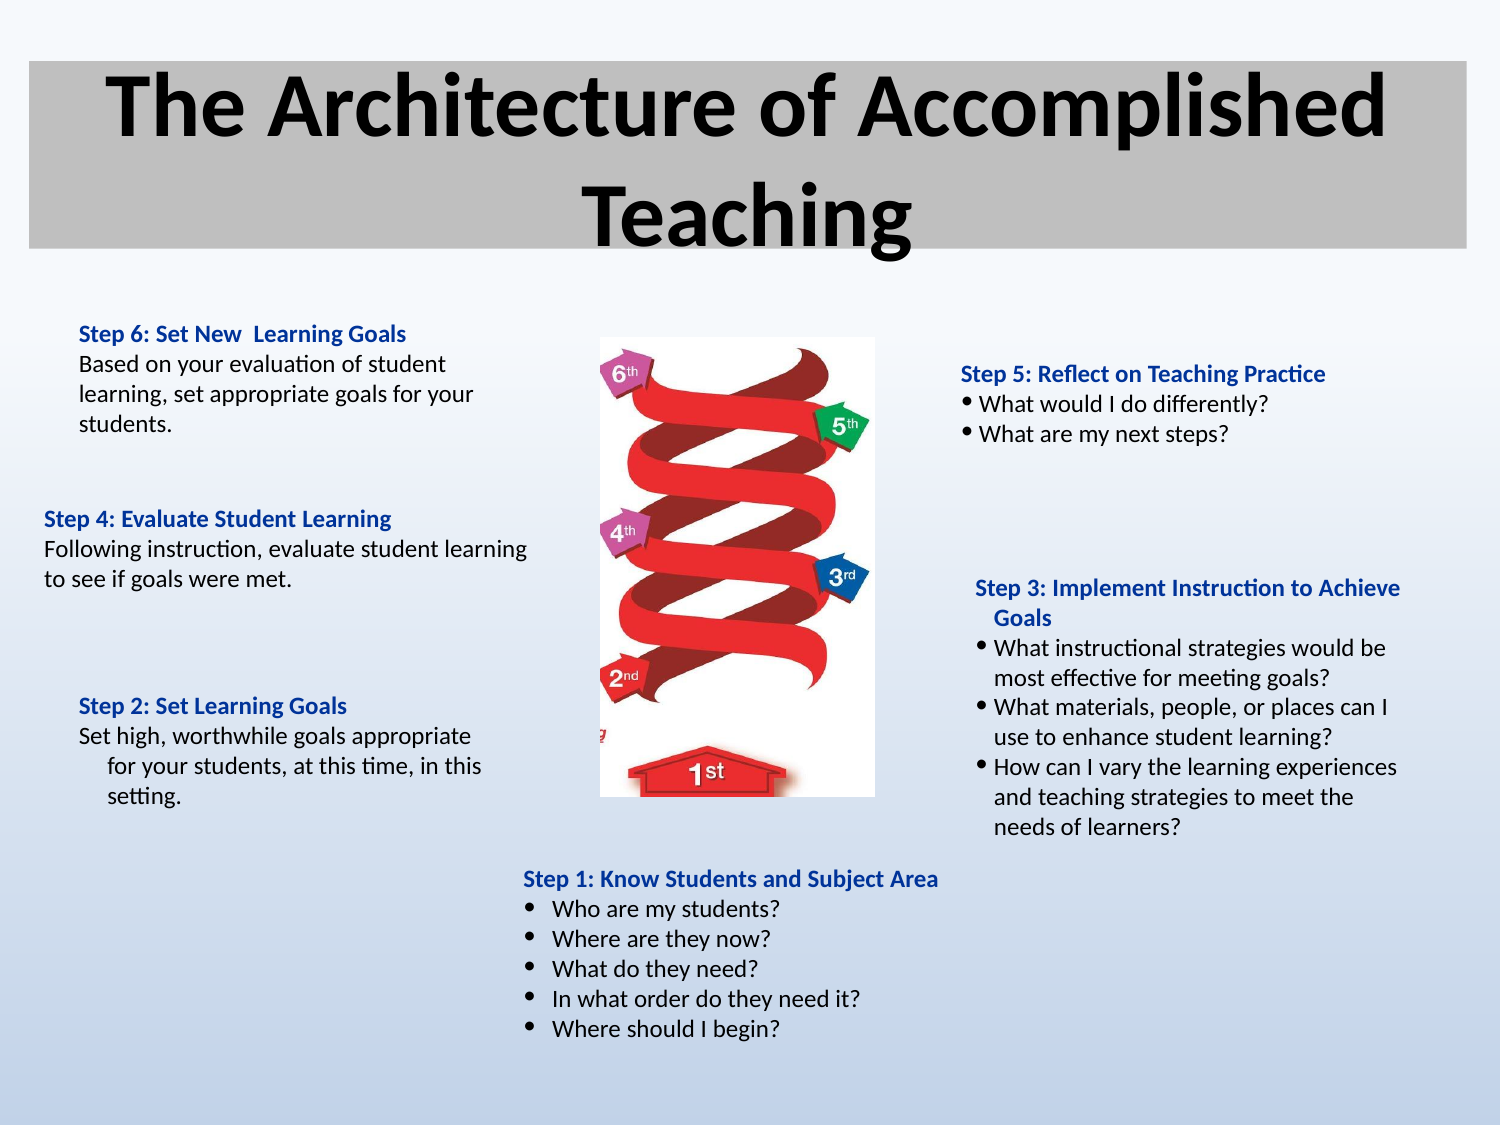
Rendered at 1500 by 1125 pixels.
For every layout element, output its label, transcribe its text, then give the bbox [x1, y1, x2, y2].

text_box Step 6: Set New Learning Goals Based on your evaluation of student learning, set appropriate goals for your students. [63, 310, 555, 448]
text_box Step 4: Evaluate Student Learning Following instruction, evaluate student learning to see if goals were met. [29, 495, 555, 660]
text_box Step 5: Reflect on Teaching Practice What would I do differently? What are my next steps? [945, 349, 1463, 484]
text_box Step 3: Implement Instruction to Achieve Goals What instructional strategies would be most effective for meeting goals? What materials, people, or places can I use to enhance student learning? How can I vary the learning experiences and teaching strategies to meet the needs of learners? [960, 563, 1436, 849]
picture [599, 337, 876, 798]
text_box Step 2: Set Learning Goals Set high, worthwhile goals appropriate for your students, at this time, in this setting. [63, 682, 509, 818]
title The Architecture of Accomplished Teaching [29, 61, 1467, 249]
text_box Step 1: Know Students and Subject Area Who are my students? Where are they now? What do they need? In what order do they need it? Where should I begin? [508, 855, 967, 1053]
